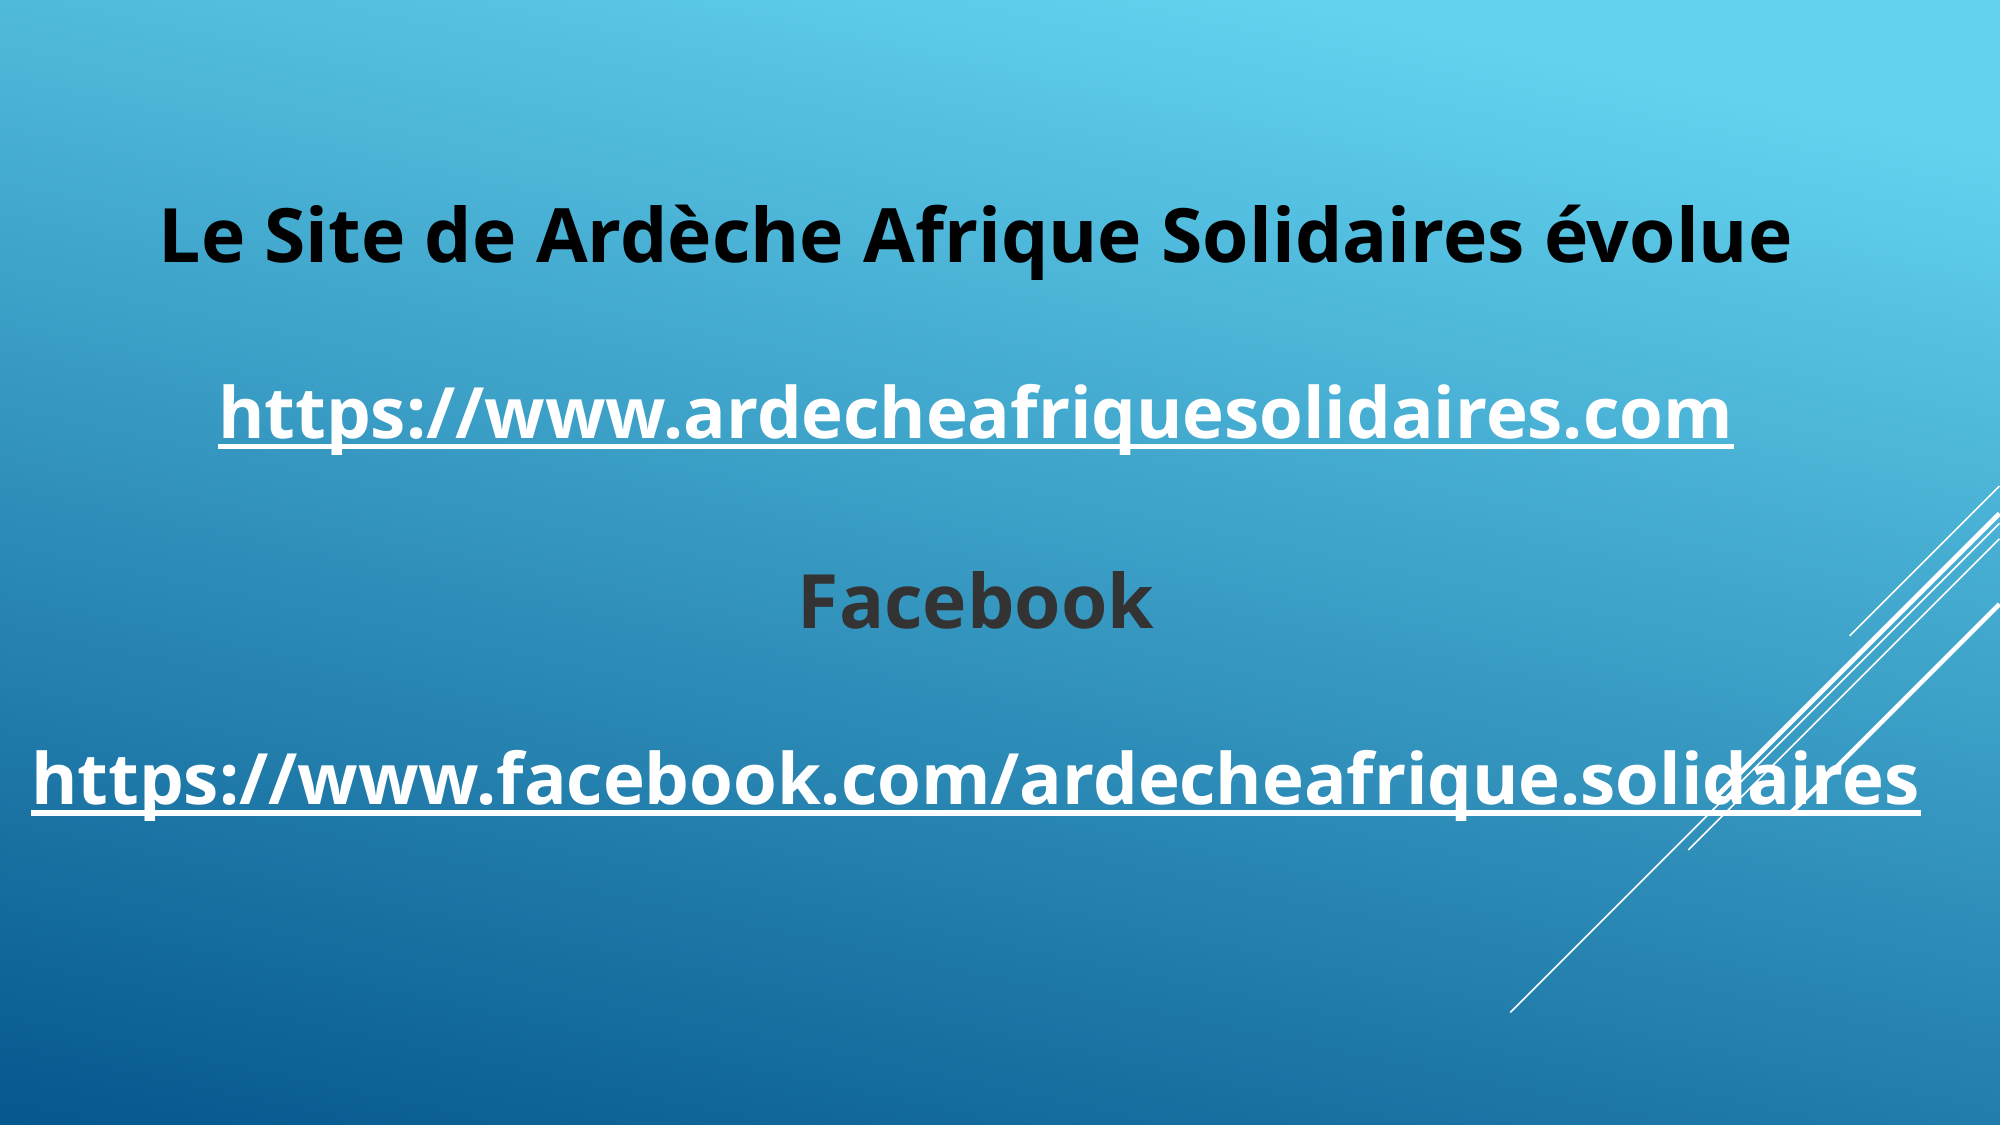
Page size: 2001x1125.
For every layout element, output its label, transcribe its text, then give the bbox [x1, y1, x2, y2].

text_box Le Site de Ardèche Afrique Solidaires évolue https://www.ardecheafriquesolidaires.com Facebook https://www.facebook.com/ardecheafrique.solidaires [0, 0, 1953, 1018]
